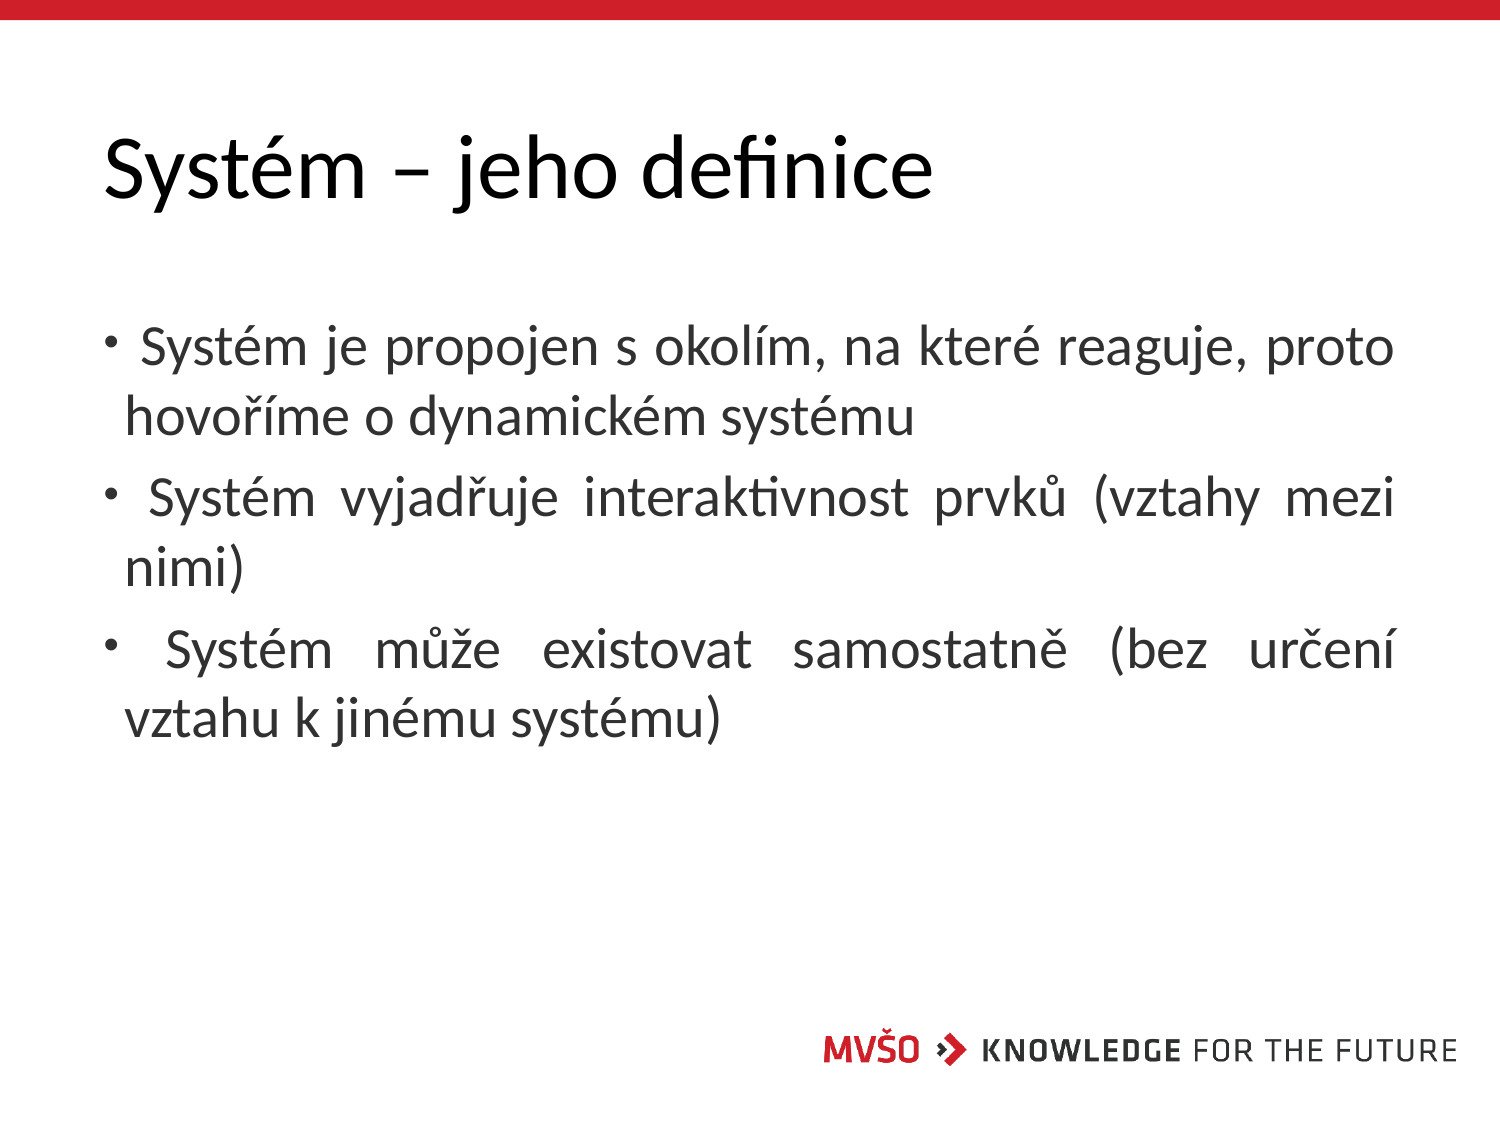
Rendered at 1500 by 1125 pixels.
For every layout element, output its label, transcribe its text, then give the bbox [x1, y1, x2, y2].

list Systém je propojen s okolím, na které reaguje, proto hovoříme o dynamickém systému Systém vyjadřuje interaktivnost prvků (vztahy mezi nimi) Systém může existovat samostatně (bez určení vztahu k jinému systému) [88, 299, 1412, 969]
title Systém – jeho definice [88, 59, 1412, 278]
picture [824, 1028, 1456, 1066]
